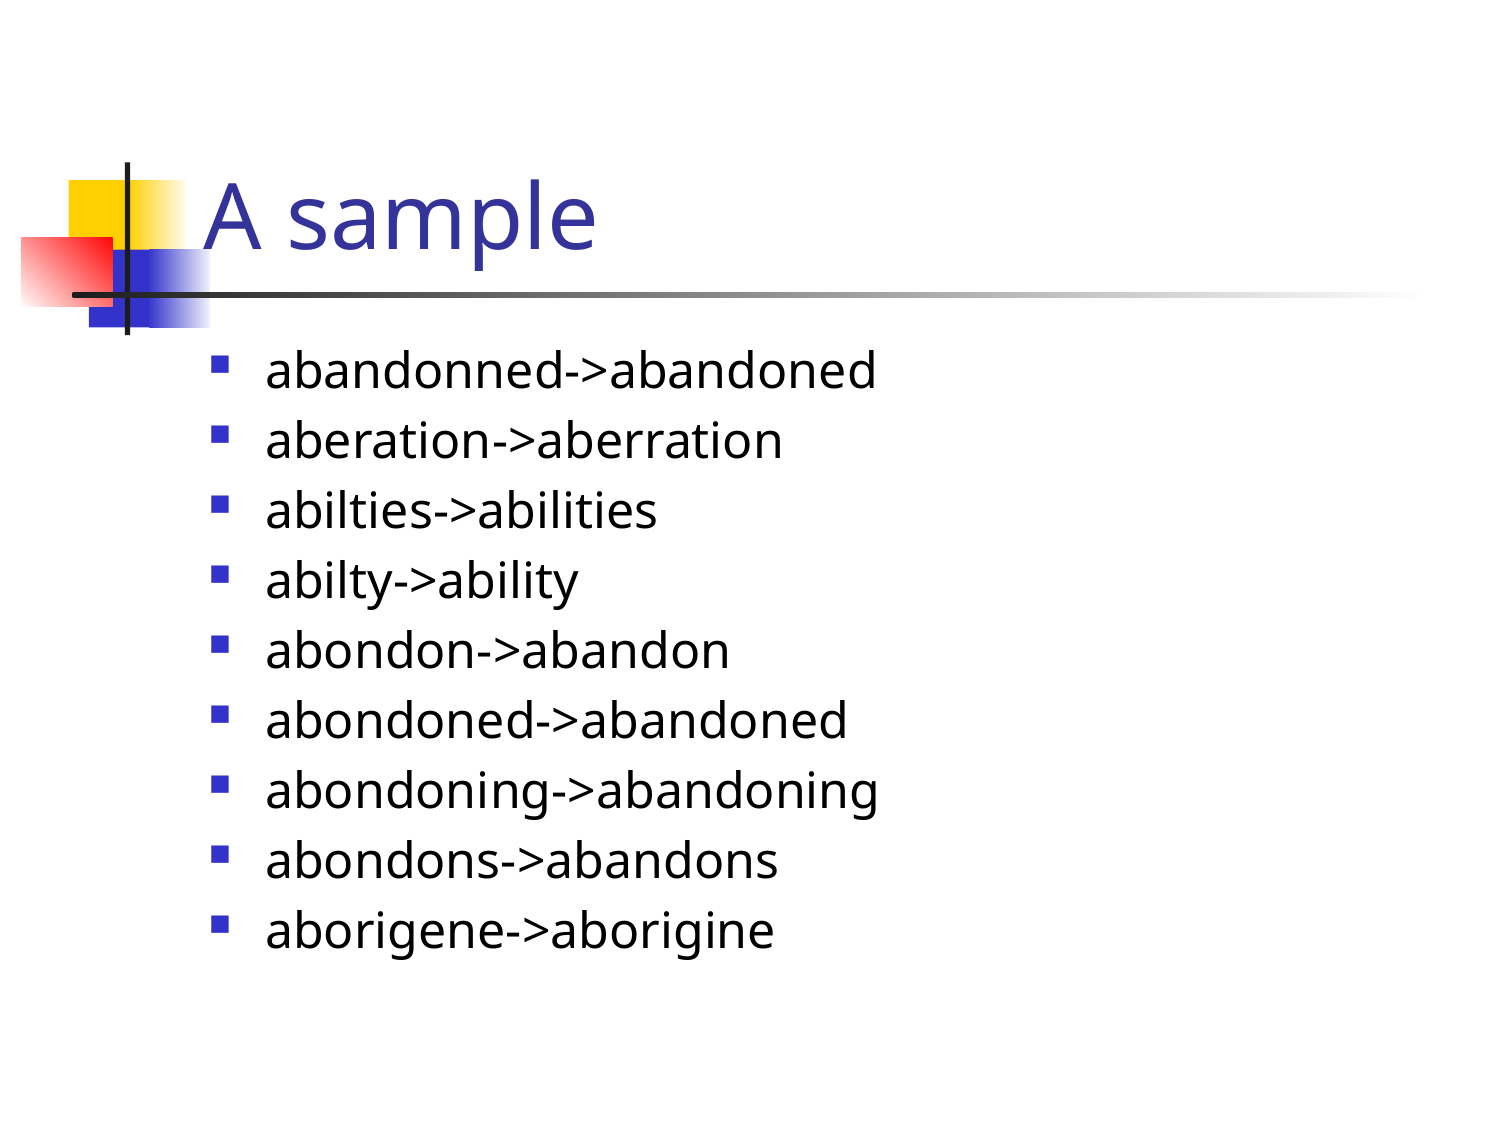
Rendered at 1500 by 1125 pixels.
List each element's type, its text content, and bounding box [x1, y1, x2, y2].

list abandonned->abandoned aberation->aberration abilties->abilities abilty->ability abondon->abandon abondoned->abandoned abondoning->abandoning abondons->abandons aborigene->aborigine [193, 330, 1470, 1007]
title A sample [188, 34, 1468, 276]
